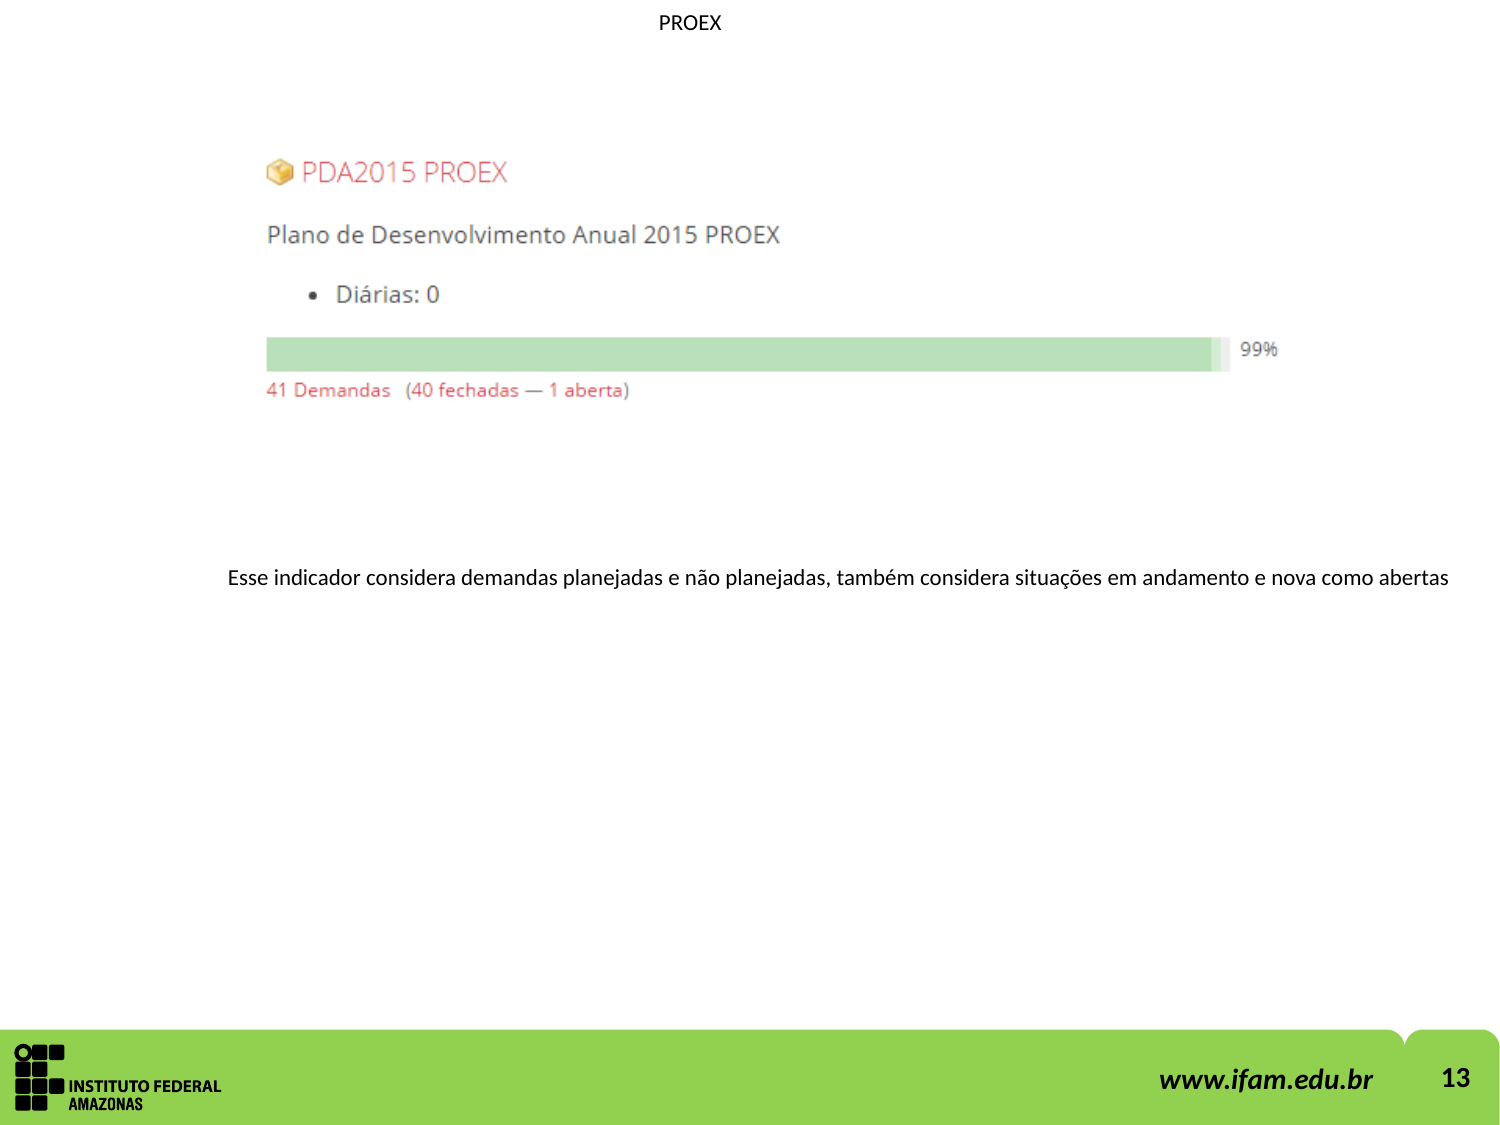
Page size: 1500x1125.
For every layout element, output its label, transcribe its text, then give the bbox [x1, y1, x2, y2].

text_box [0, 0, 1500, 75]
text_box [0, 1029, 1500, 1125]
text_box www.ifam.edu.br [927, 1052, 1388, 1103]
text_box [14, 1043, 222, 1111]
picture [241, 136, 1296, 408]
slide_number 13 [1411, 1046, 1500, 1106]
text_box Esse indicador considera demandas planejadas e não planejadas, também considera situações em andamento e nova como abertas [212, 555, 1467, 598]
